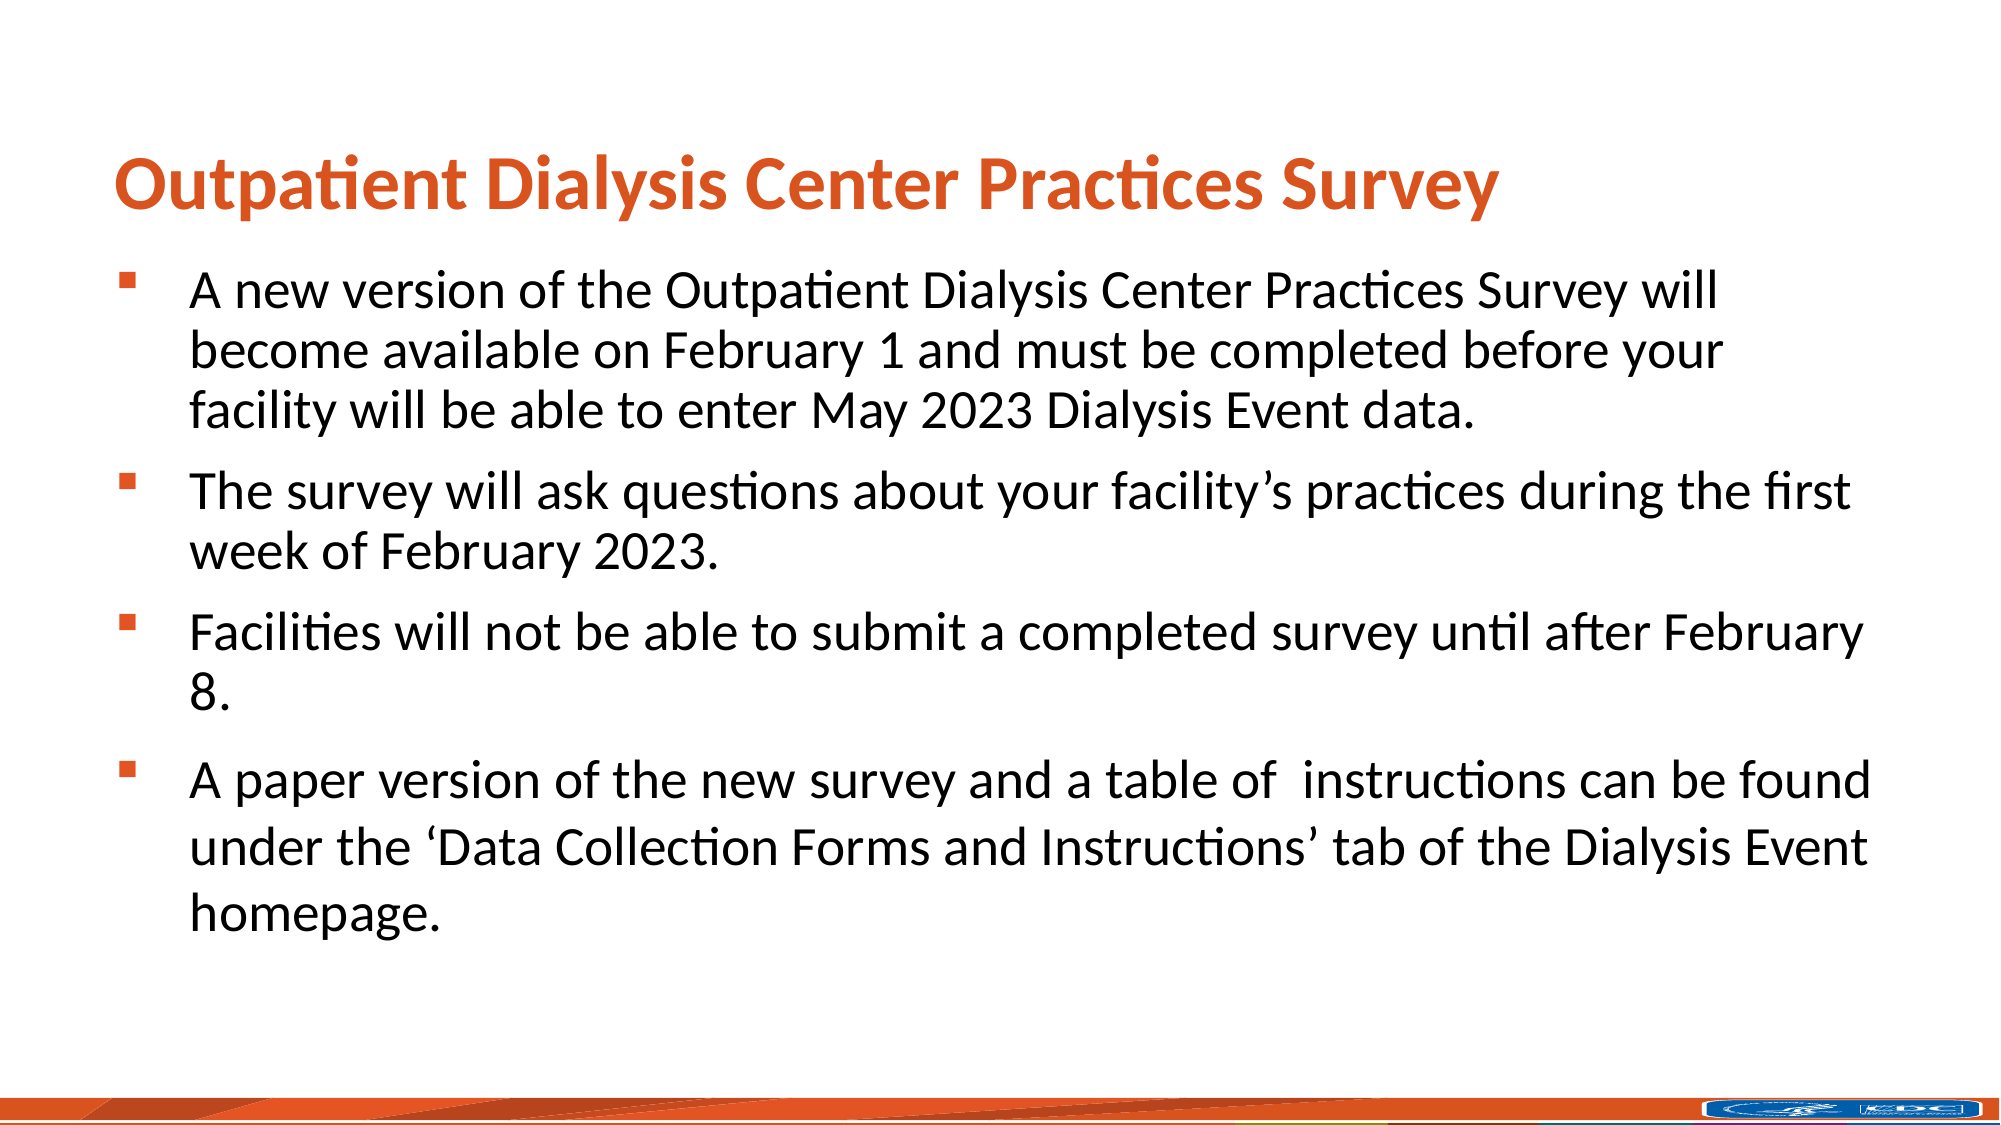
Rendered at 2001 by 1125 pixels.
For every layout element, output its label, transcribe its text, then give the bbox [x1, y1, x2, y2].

title Outpatient Dialysis Center Practices Survey [99, 45, 1900, 233]
list A new version of the Outpatient Dialysis Center Practices Survey will become available on February 1 and must be completed before your facility will be able to enter May 2023 Dialysis Event data. The survey will ask questions about your facility’s practices during the first week of February 2023. Facilities will not be able to submit a completed survey until after February 8. A paper version of the new survey and a table of instructions can be found under the ‘Data Collection Forms and Instructions’ tab of the Dialysis Event homepage. [99, 253, 1900, 985]
